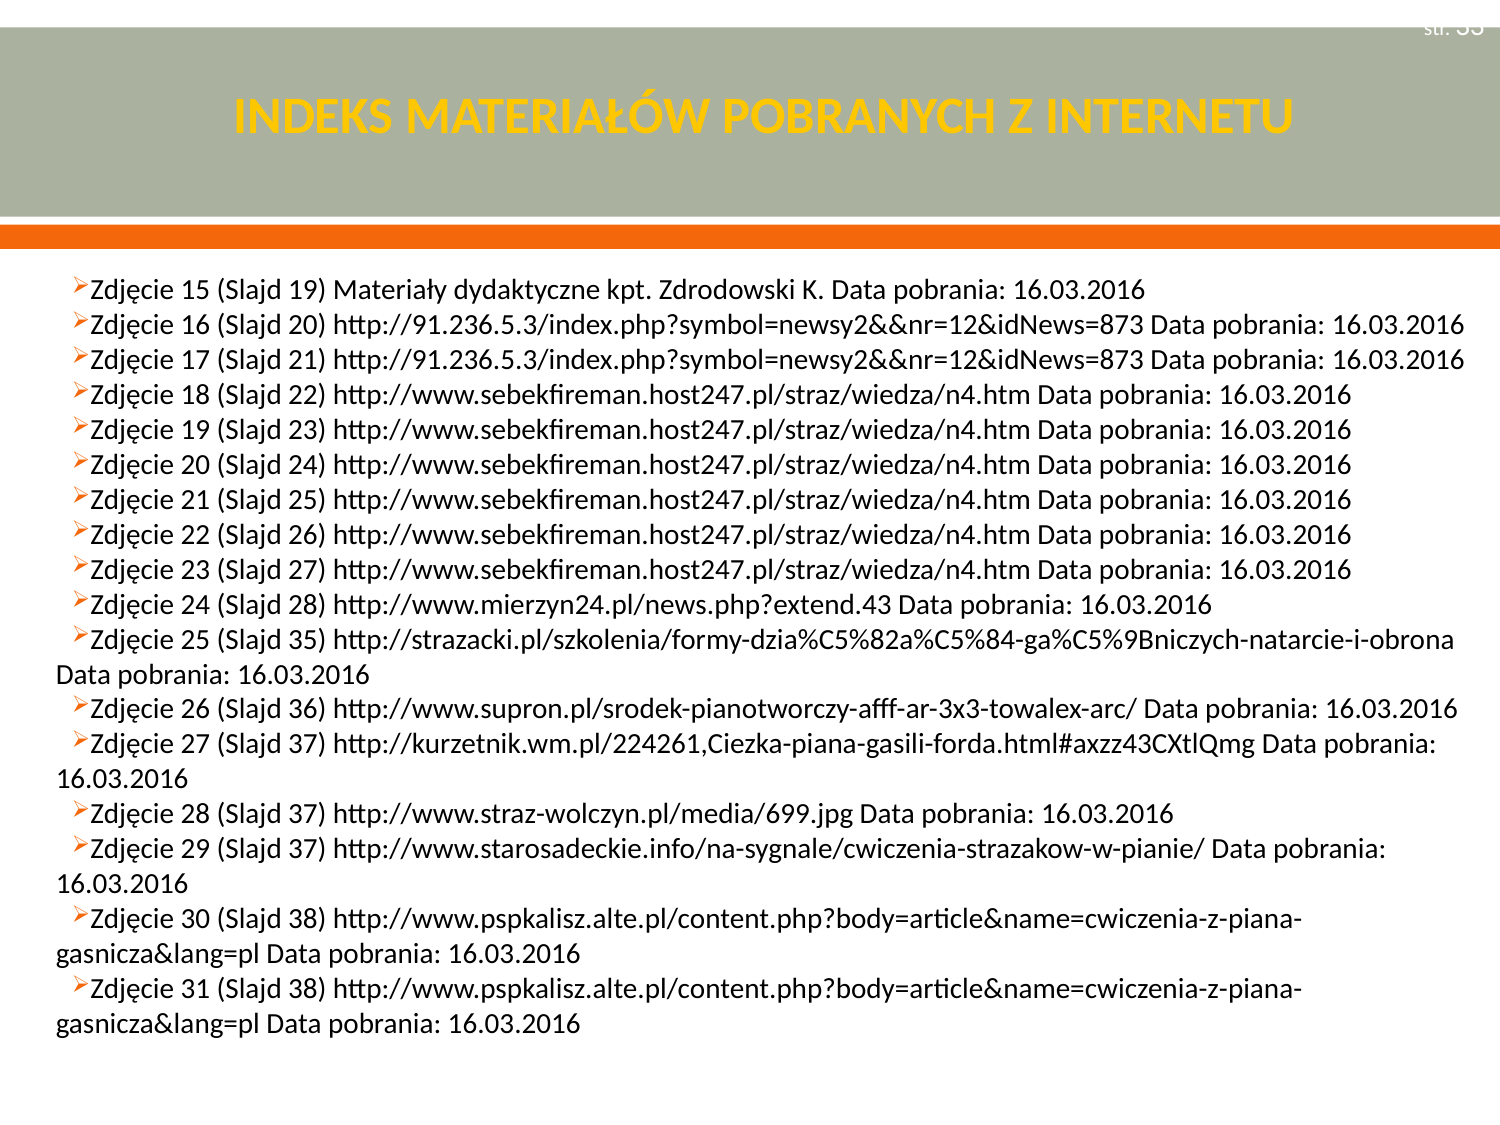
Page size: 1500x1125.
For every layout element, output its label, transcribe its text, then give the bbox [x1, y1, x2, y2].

text_box [44, 268, 1405, 439]
slide_number str. 33 [1404, 0, 1500, 41]
title INDEKS MATERIAŁÓW POBRANYCH Z INTERNETU [218, 41, 1427, 185]
list Zdjęcie 15 (Slajd 19) Materiały dydaktyczne kpt. Zdrodowski K. Data pobrania: 16.03.2016 Zdjęcie 16 (Slajd 20) http://91.236.5.3/index.php?symbol=newsy2&&nr=12&idNews=873 Data pobrania: 16.03.2016 Zdjęcie 17 (Slajd 21) http://91.236.5.3/index.php?symbol=newsy2&&nr=12&idNews=873 Data pobrania: 16.03.2016 Zdjęcie 18 (Slajd 22) http://www.sebekfireman.host247.pl/straz/wiedza/n4.htm Data pobrania: 16.03.2016 Zdjęcie 19 (Slajd 23) http://www.sebekfireman.host247.pl/straz/wiedza/n4.htm Data pobrania: 16.03.2016 Zdjęcie 20 (Slajd 24) http://www.sebekfireman.host247.pl/straz/wiedza/n4.htm Data pobrania: 16.03.2016 Zdjęcie 21 (Slajd 25) http://www.sebekfireman.host247.pl/straz/wiedza/n4.htm Data pobrania: 16.03.2016 Zdjęcie 22 (Slajd 26) http://www.sebekfireman.host247.pl/straz/wiedza/n4.htm Data pobrania: 16.03.2016 Zdjęcie 23 (Slajd 27) http://www.sebekfireman.host247.pl/straz/wiedza/n4.htm Data pobrania: 16.03.2016 Zdjęcie 24 (Slajd 28) http://www.mierzyn24.pl/news.php?extend.43 Data pobrania: 16.03.2016 Zdjęcie 25 (Slajd 35) http://strazacki.pl/szkolenia/formy-dzia%C5%82a%C5%84-ga%C5%9Bniczych-natarcie-i-obrona Data pobrania: 16.03.2016 Zdjęcie 26 (Slajd 36) http://www.supron.pl/srodek-pianotworczy-afff-ar-3x3-towalex-arc/ Data pobrania: 16.03.2016 Zdjęcie 27 (Slajd 37) http://kurzetnik.wm.pl/224261,Ciezka-piana-gasili-forda.html#axzz43CXtlQmg Data pobrania: 16.03.2016 Zdjęcie 28 (Slajd 37) http://www.straz-wolczyn.pl/media/699.jpg Data pobrania: 16.03.2016 Zdjęcie 29 (Slajd 37) http://www.starosadeckie.info/na-sygnale/cwiczenia-strazakow-w-pianie/ Data pobrania: 16.03.2016 Zdjęcie 30 (Slajd 38) http://www.pspkalisz.alte.pl/content.php?body=article&name=cwiczenia-z-piana-gasnicza&lang=pl Data pobrania: 16.03.2016 Zdjęcie 31 (Slajd 38) http://www.pspkalisz.alte.pl/content.php?body=article&name=cwiczenia-z-piana-gasnicza&lang=pl Data pobrania: 16.03.2016 [17, 255, 1482, 1125]
